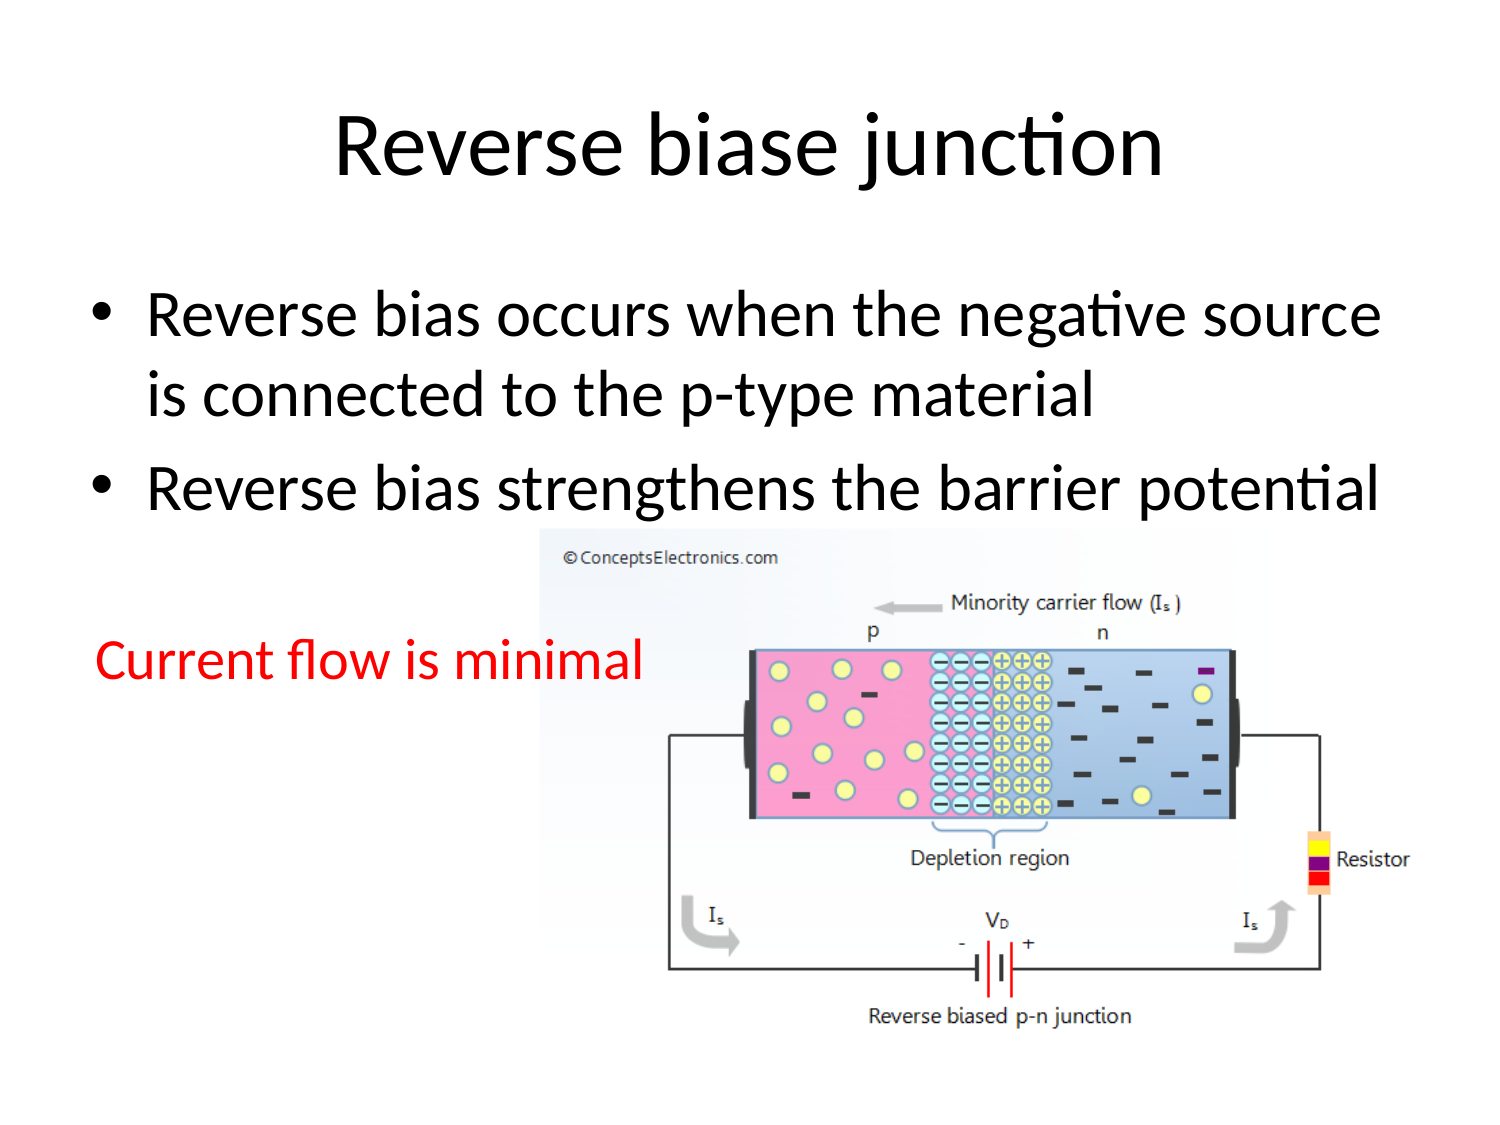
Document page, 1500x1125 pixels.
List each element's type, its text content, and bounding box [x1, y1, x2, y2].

picture [537, 525, 1443, 1050]
text_box Current flow is minimal [80, 613, 532, 699]
title Reverse biase junction [75, 45, 1425, 233]
list Reverse bias occurs when the negative source is connected to the p-type material Reverse bias strengthens the barrier potential [75, 262, 1425, 563]
